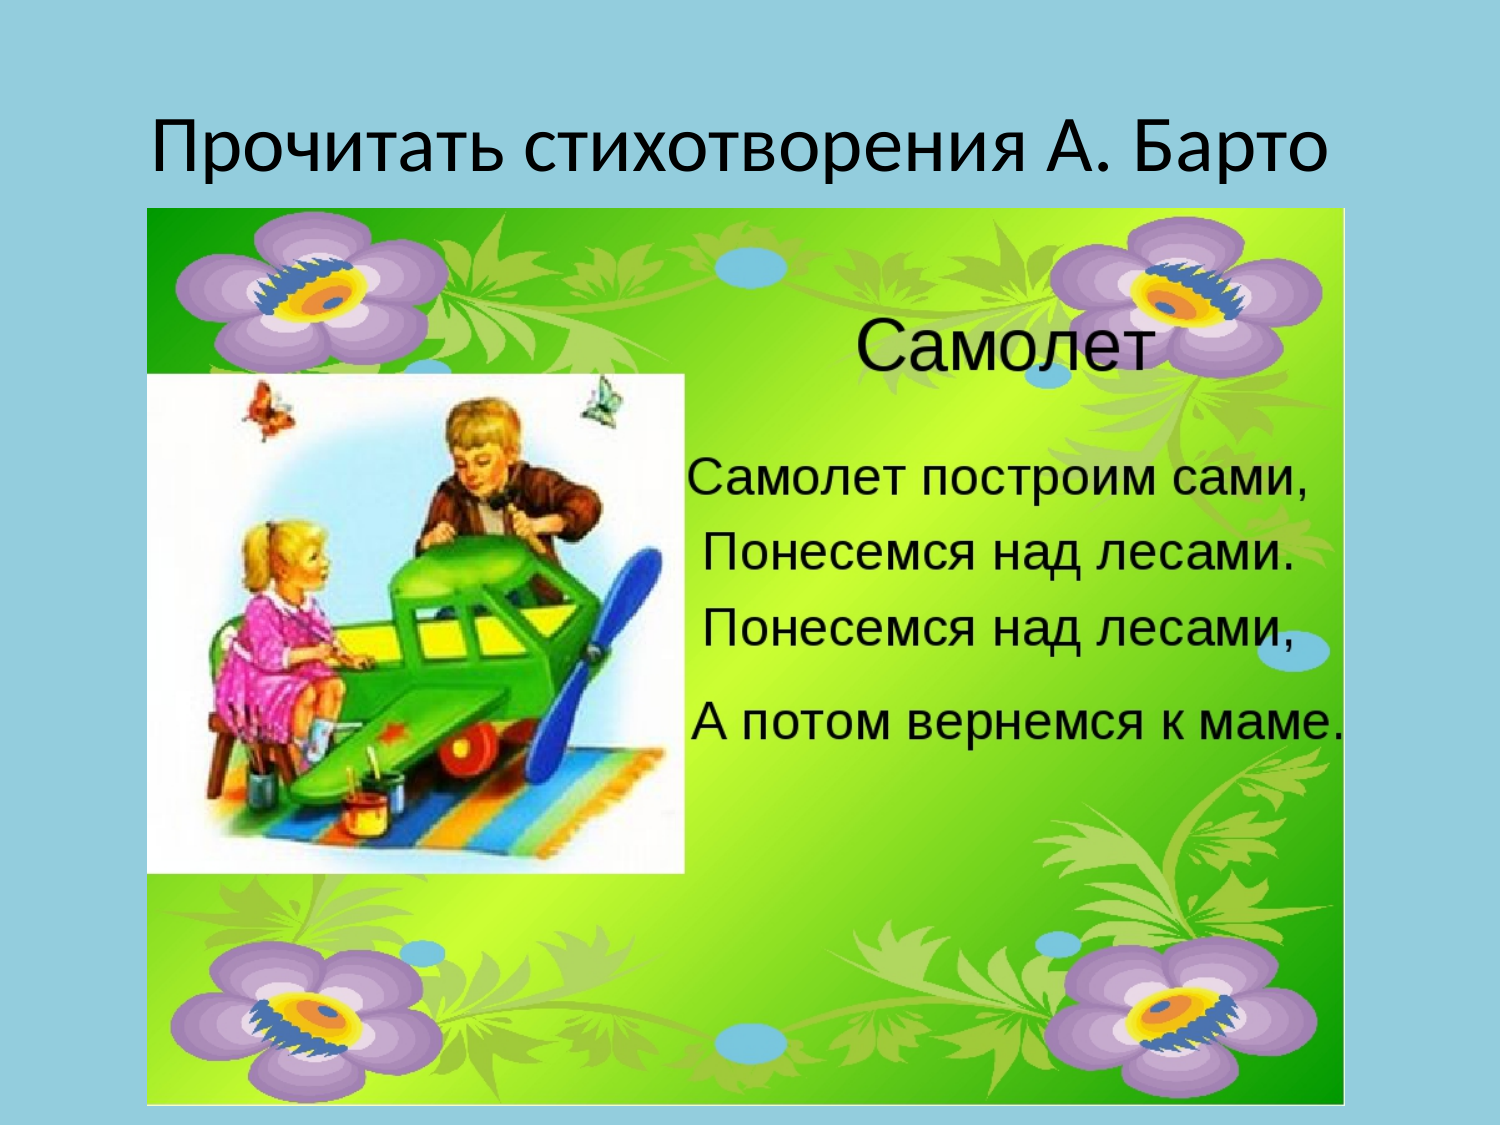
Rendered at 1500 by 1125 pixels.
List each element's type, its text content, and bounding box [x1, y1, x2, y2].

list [147, 207, 1345, 1106]
title Прочитать стихотворения А. Барто [75, 45, 1425, 233]
